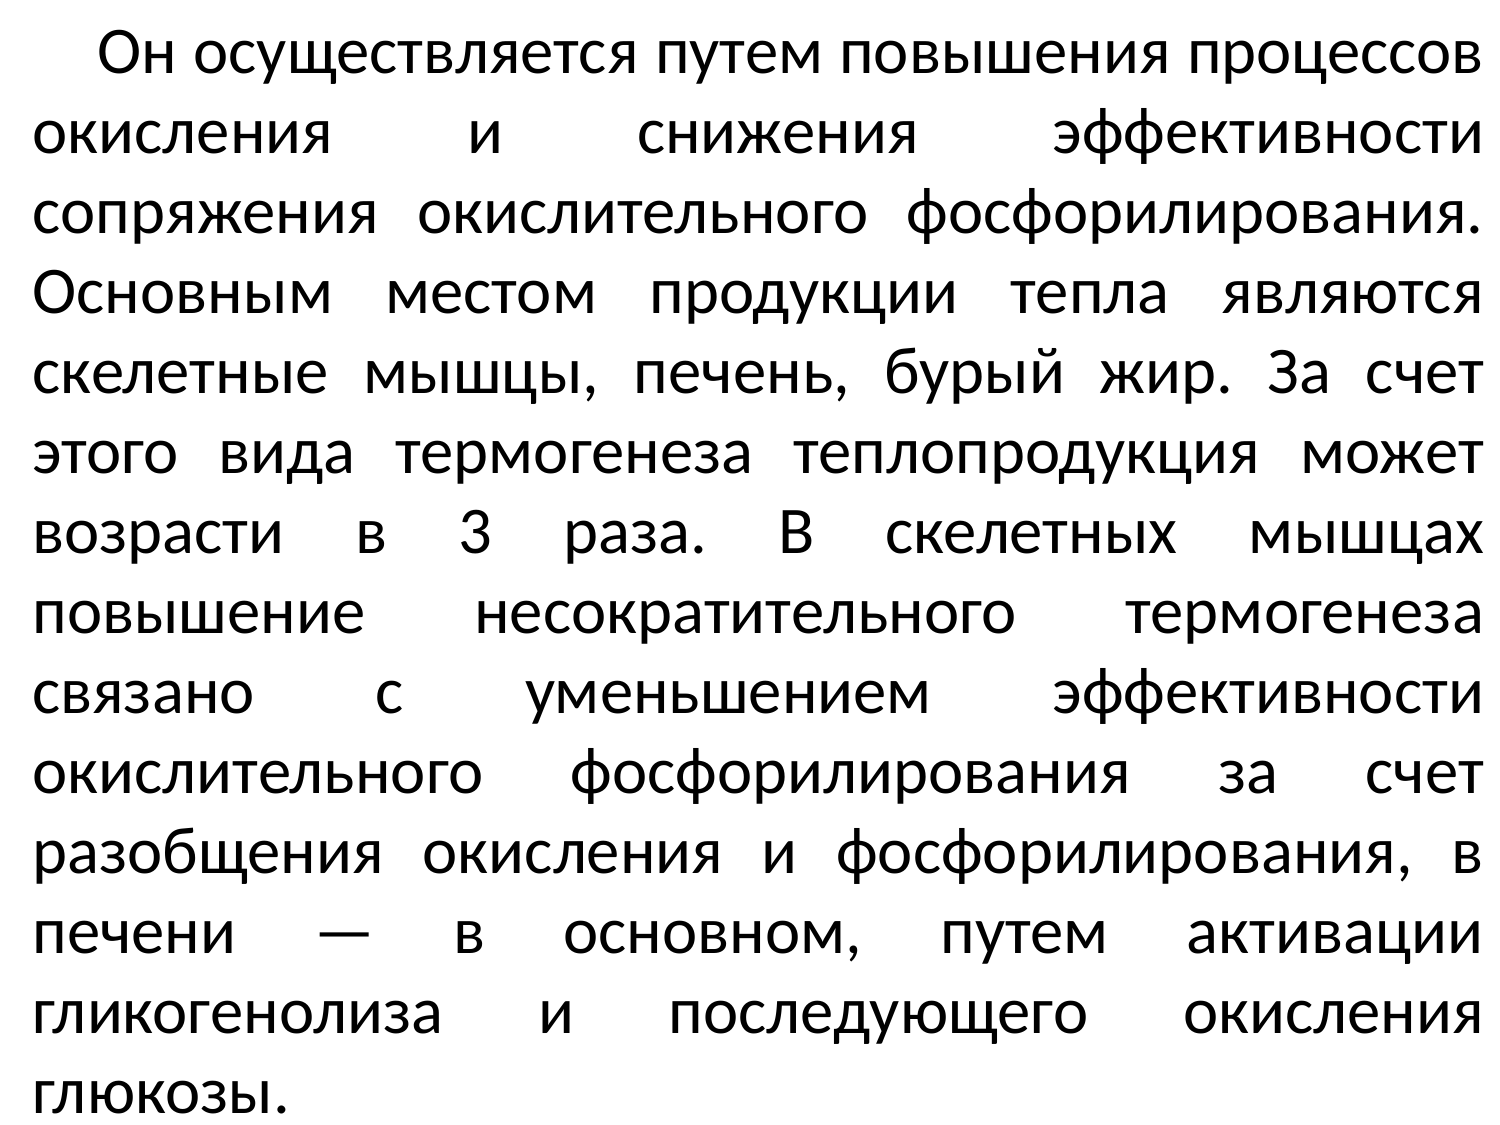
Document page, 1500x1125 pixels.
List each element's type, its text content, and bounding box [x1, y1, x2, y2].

text_box Он осуществляется путем повышения процессов окисления и снижения эффективности сопряжения окислительного фосфорилирования. Основным местом продукции тепла являются скелетные мышцы, печень, бурый жир. За счет этого вида термогенеза теплопродукция может возрасти в 3 раза. В скелетных мышцах повышение несократительного термогенеза связано с уменьшением эффективности окислительного фосфорилирования за счет разобщения окисления и фосфорилирования, в печени — в основном, путем активации гликогенолиза и последующего окисления глюкозы. [17, 0, 1500, 1125]
